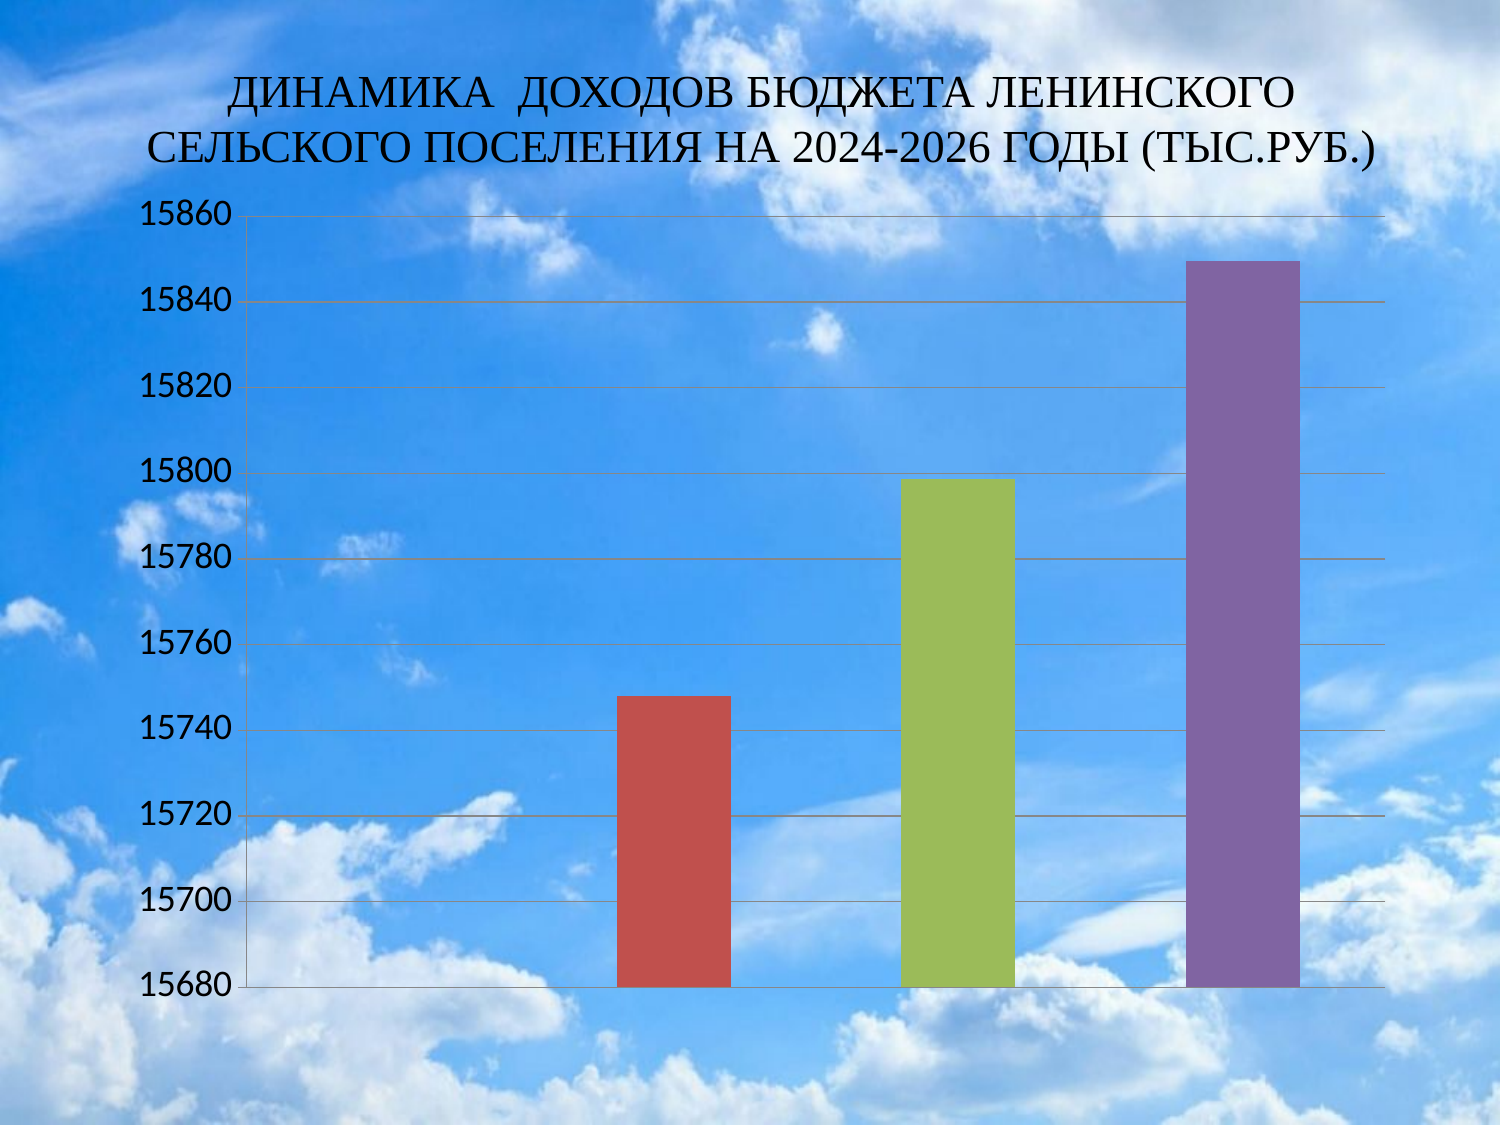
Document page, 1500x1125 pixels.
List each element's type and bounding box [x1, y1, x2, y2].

chart [111, 180, 1412, 1024]
picture [0, 0, 1500, 1125]
